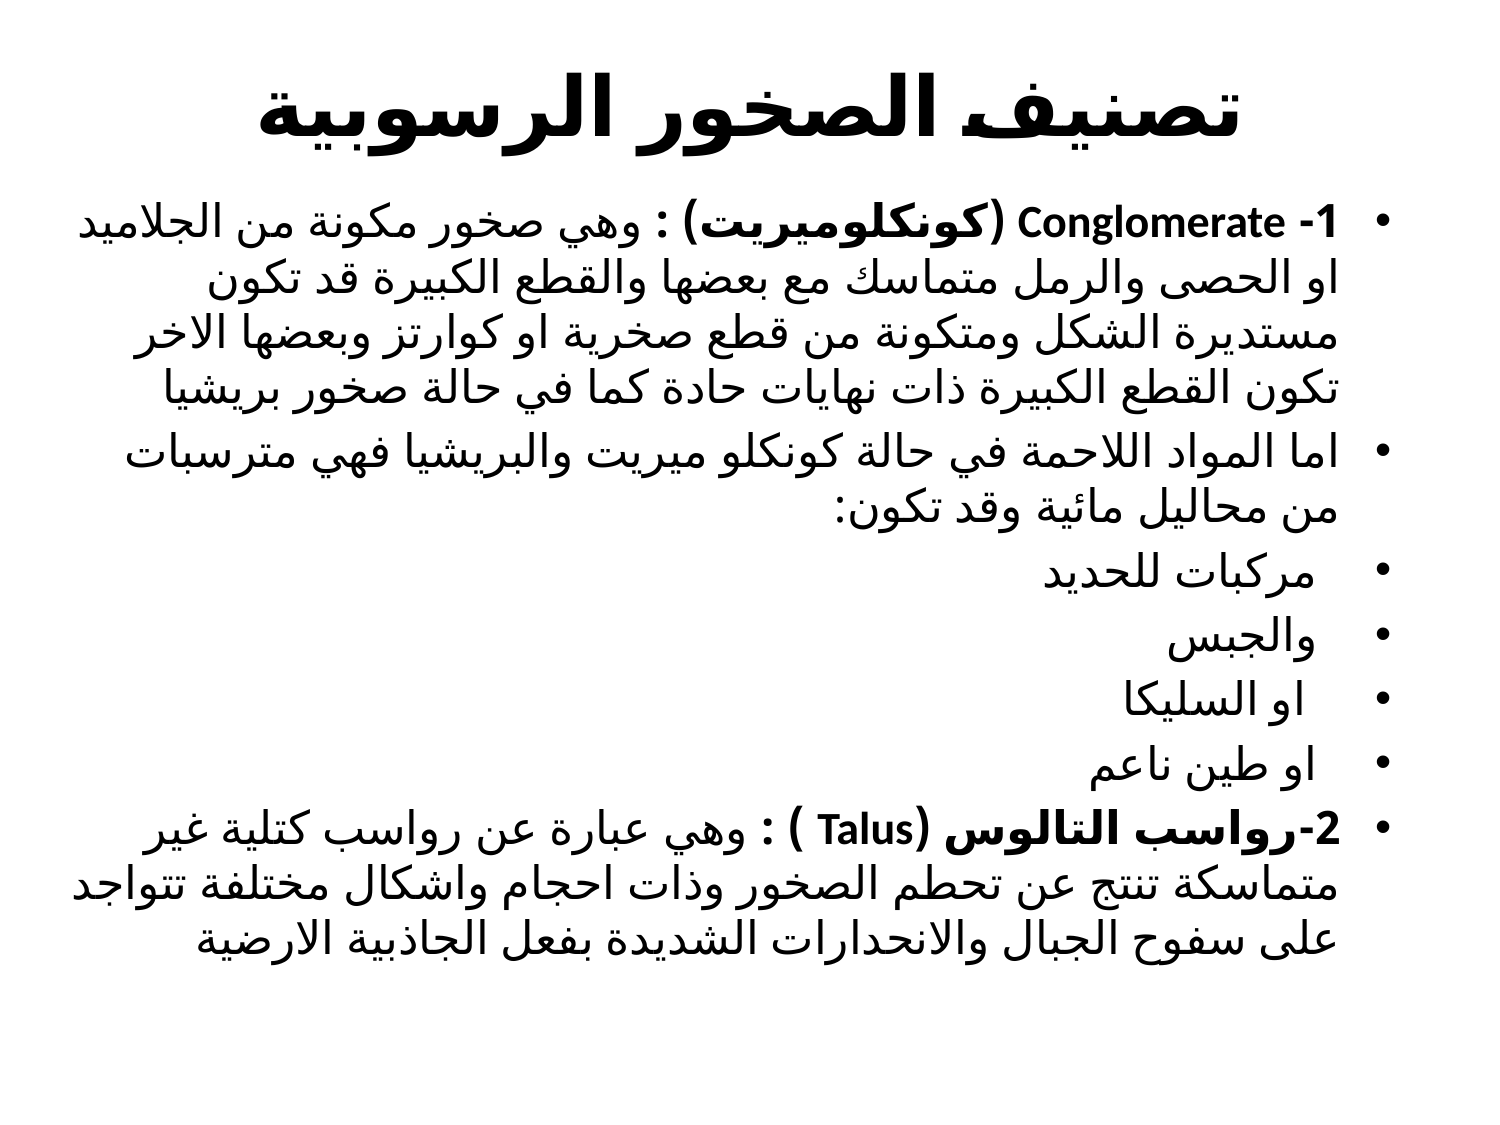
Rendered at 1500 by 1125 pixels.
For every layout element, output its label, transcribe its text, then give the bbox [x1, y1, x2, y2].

list 1- Conglomerate (كونكلوميريت) : وهي صخور مكونة من الجلاميد او الحصى والرمل متماسك مع بعضها والقطع الكبيرة قد تكون مستديرة الشكل ومتكونة من قطع صخرية او كوارتز وبعضها الاخر تكون القطع الكبيرة ذات نهايات حادة كما في حالة صخور بريشيا اما المواد اللاحمة في حالة كونكلو ميريت والبريشيا فهي مترسبات من محاليل مائية وقد تكون: مركبات للحديد والجبس او السليكا او طين ناعم 2-رواسب التالوس (Talus ) : وهي عبارة عن رواسب كتلية غير متماسكة تنتج عن تحطم الصخور وذات احجام واشكال مختلفة تتواجد على سفوح الجبال والانحدارات الشديدة بفعل الجاذبية الارضية [51, 184, 1402, 1010]
title تصنيف الصخور الرسوبية [75, 45, 1425, 161]
